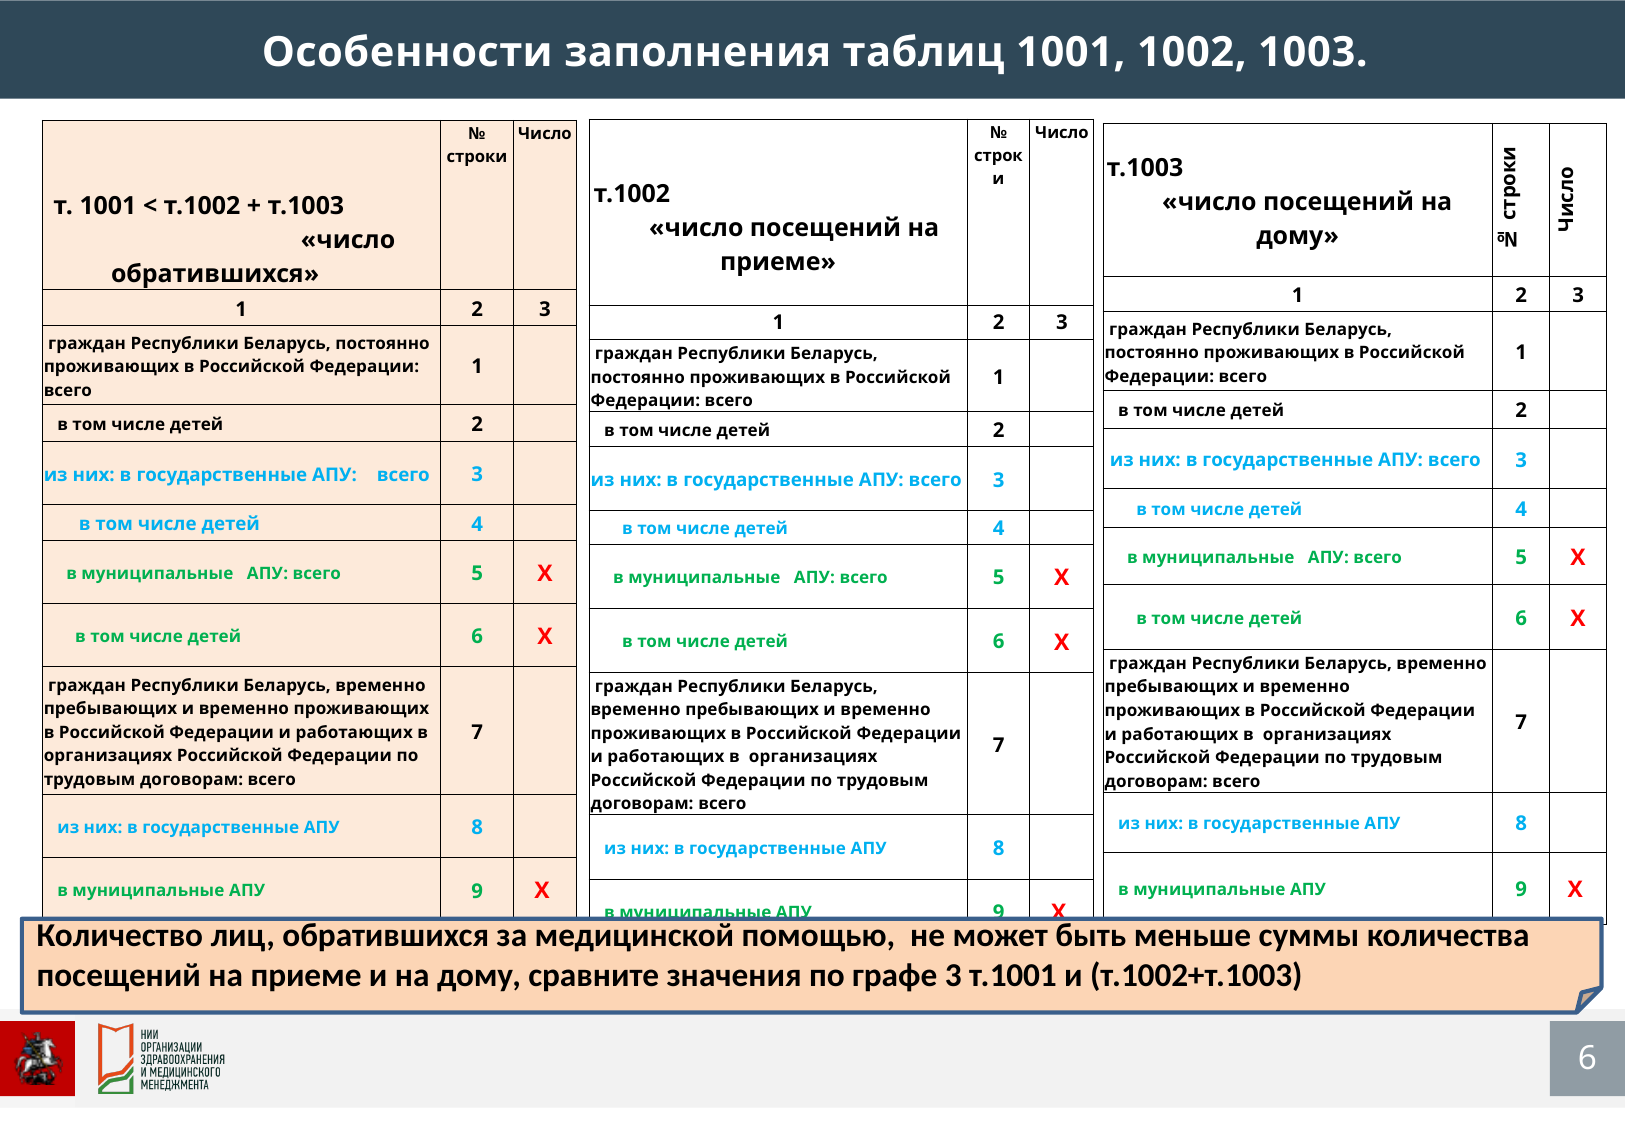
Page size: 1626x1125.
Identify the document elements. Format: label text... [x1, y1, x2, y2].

table_cell граждан Республики Беларусь, временно пребывающих и временно проживающих в Российской Федерации и работающих в организациях Российской Федерации по трудовым договорам: всего [43, 667, 440, 794]
table_cell из них: в государственные АПУ [590, 815, 967, 879]
table_cell 9 [968, 880, 1029, 916]
table_cell 8 [1493, 793, 1549, 852]
table_cell [1550, 391, 1606, 428]
table_cell граждан Республики Беларусь, временно пребывающих и временно проживающих в Российской Федерации и работающих в организациях Российской Федерации по трудовым договорам: всего [1104, 650, 1492, 792]
table_cell [1550, 793, 1606, 852]
table_cell 1 [590, 306, 967, 339]
table_cell в том числе детей [43, 405, 440, 441]
table_cell [1550, 489, 1606, 527]
table_cell 2 [441, 290, 513, 325]
table_header т.1003 «число посещений на дому» [1104, 124, 1492, 276]
table_cell Х [1550, 585, 1606, 649]
table_cell граждан Республики Беларусь, постоянно проживающих в Российской Федерации: всего [1104, 312, 1492, 390]
table_cell [514, 326, 576, 404]
table_cell [514, 405, 576, 441]
list Особенности заполнения таблиц 1001, 1002, 1003. [97, 0, 1534, 99]
table_cell 4 [441, 505, 513, 540]
table_cell в том числе детей [1104, 489, 1492, 527]
table_cell 7 [968, 673, 1029, 814]
table_cell граждан Республики Беларусь, временно пребывающих и временно проживающих в Российской Федерации и работающих в организациях Российской Федерации по трудовым договорам: всего [590, 673, 967, 814]
table_cell [1030, 815, 1093, 879]
table_header Число [1030, 120, 1093, 305]
table_cell в том числе детей [1104, 585, 1492, 649]
table_cell 7 [1493, 650, 1549, 792]
table_cell 5 [441, 541, 513, 603]
table_cell [514, 667, 576, 794]
table_cell 2 [1493, 391, 1549, 428]
table_cell из них: в государственные АПУ: всего [1104, 429, 1492, 488]
table_cell 1 [1104, 277, 1492, 311]
table_cell в муниципальные АПУ [1104, 853, 1492, 916]
table_cell 1 [1493, 312, 1549, 390]
table_cell Х [1030, 609, 1093, 672]
table_cell 8 [441, 795, 513, 857]
table_cell из них: в государственные АПУ: всего [590, 447, 967, 510]
table_cell Х [1030, 880, 1093, 916]
table_cell 3 [1550, 277, 1606, 311]
table_header Число [514, 121, 576, 289]
table_cell [1030, 340, 1093, 411]
table_cell 3 [441, 442, 513, 504]
table_cell 5 [1493, 528, 1549, 584]
table_cell Х [1550, 528, 1606, 584]
table_cell Х [514, 604, 576, 666]
table_cell 8 [968, 815, 1029, 879]
table_cell в том числе детей [43, 505, 440, 540]
table_cell 4 [1493, 489, 1549, 527]
table_cell [514, 505, 576, 540]
table_cell в муниципальные АПУ: всего [590, 545, 967, 608]
table_cell 6 [968, 609, 1029, 672]
table_cell в муниципальные АПУ: всего [43, 541, 440, 603]
table_cell [1030, 447, 1093, 510]
table_cell в муниципальные АПУ [43, 858, 440, 916]
table_cell граждан Республики Беларусь, постоянно проживающих в Российской Федерации: всего [590, 340, 967, 411]
table_cell 4 [968, 511, 1029, 544]
table_cell в том числе детей [590, 412, 967, 446]
table_cell 3 [1030, 306, 1093, 339]
table_cell 2 [441, 405, 513, 441]
table_header № строки [1493, 124, 1549, 276]
table_header т. 1001 < т.1002 + т.1003 «число обратившихся» [43, 121, 440, 289]
table_cell Х [1550, 853, 1606, 924]
table_header Число [1550, 124, 1606, 276]
table_header № строки [441, 121, 513, 289]
table_cell [1030, 673, 1093, 814]
table_cell 2 [968, 306, 1029, 339]
table_cell 7 [441, 667, 513, 794]
table_cell 6 [441, 604, 513, 666]
text_box Количество лиц, обратившихся за медицинской помощью, не может быть меньше суммы количества посещений на приеме и на дому, сравните значения по графе 3 т.1001 и (т.1002+т.1003) [19, 916, 1604, 1015]
table_cell Х [1030, 545, 1093, 608]
table_cell 1 [43, 290, 440, 325]
table_cell 9 [441, 858, 513, 916]
table_cell [1030, 511, 1093, 544]
table_cell 1 [968, 340, 1029, 411]
table_cell граждан Республики Беларусь, постоянно проживающих в Российской Федерации: всего [43, 326, 440, 404]
table_cell из них: в государственные АПУ [43, 795, 440, 857]
table_cell в муниципальные АПУ: всего [1104, 528, 1492, 584]
table_header т.1002 «число посещений на приеме» [590, 120, 967, 305]
table_cell в том числе детей [590, 511, 967, 544]
table_cell 3 [514, 290, 576, 325]
table_cell [514, 442, 576, 504]
table_cell Х [514, 858, 576, 916]
table_cell 5 [968, 545, 1029, 608]
table_cell 1 [441, 326, 513, 404]
table_cell 2 [1493, 277, 1549, 311]
table_cell в том числе детей [1104, 391, 1492, 428]
table_cell 2 [968, 412, 1029, 446]
table_cell [1550, 429, 1606, 488]
table_header № строки [968, 120, 1029, 305]
table_cell [1030, 412, 1093, 446]
table_cell Х [514, 541, 576, 603]
table_cell 3 [968, 447, 1029, 510]
table_cell 6 [1493, 585, 1549, 649]
table_cell [1550, 312, 1606, 390]
table_cell в том числе детей [43, 604, 440, 666]
table_cell 9 [1493, 853, 1549, 916]
table_cell 3 [1493, 429, 1549, 488]
table_cell из них: в государственные АПУ: всего [43, 442, 440, 504]
table_cell из них: в государственные АПУ [1104, 793, 1492, 852]
table_cell [1550, 650, 1606, 792]
table_cell [514, 795, 576, 857]
table_cell в том числе детей [590, 609, 967, 672]
table_cell в муниципальные АПУ [590, 880, 967, 916]
